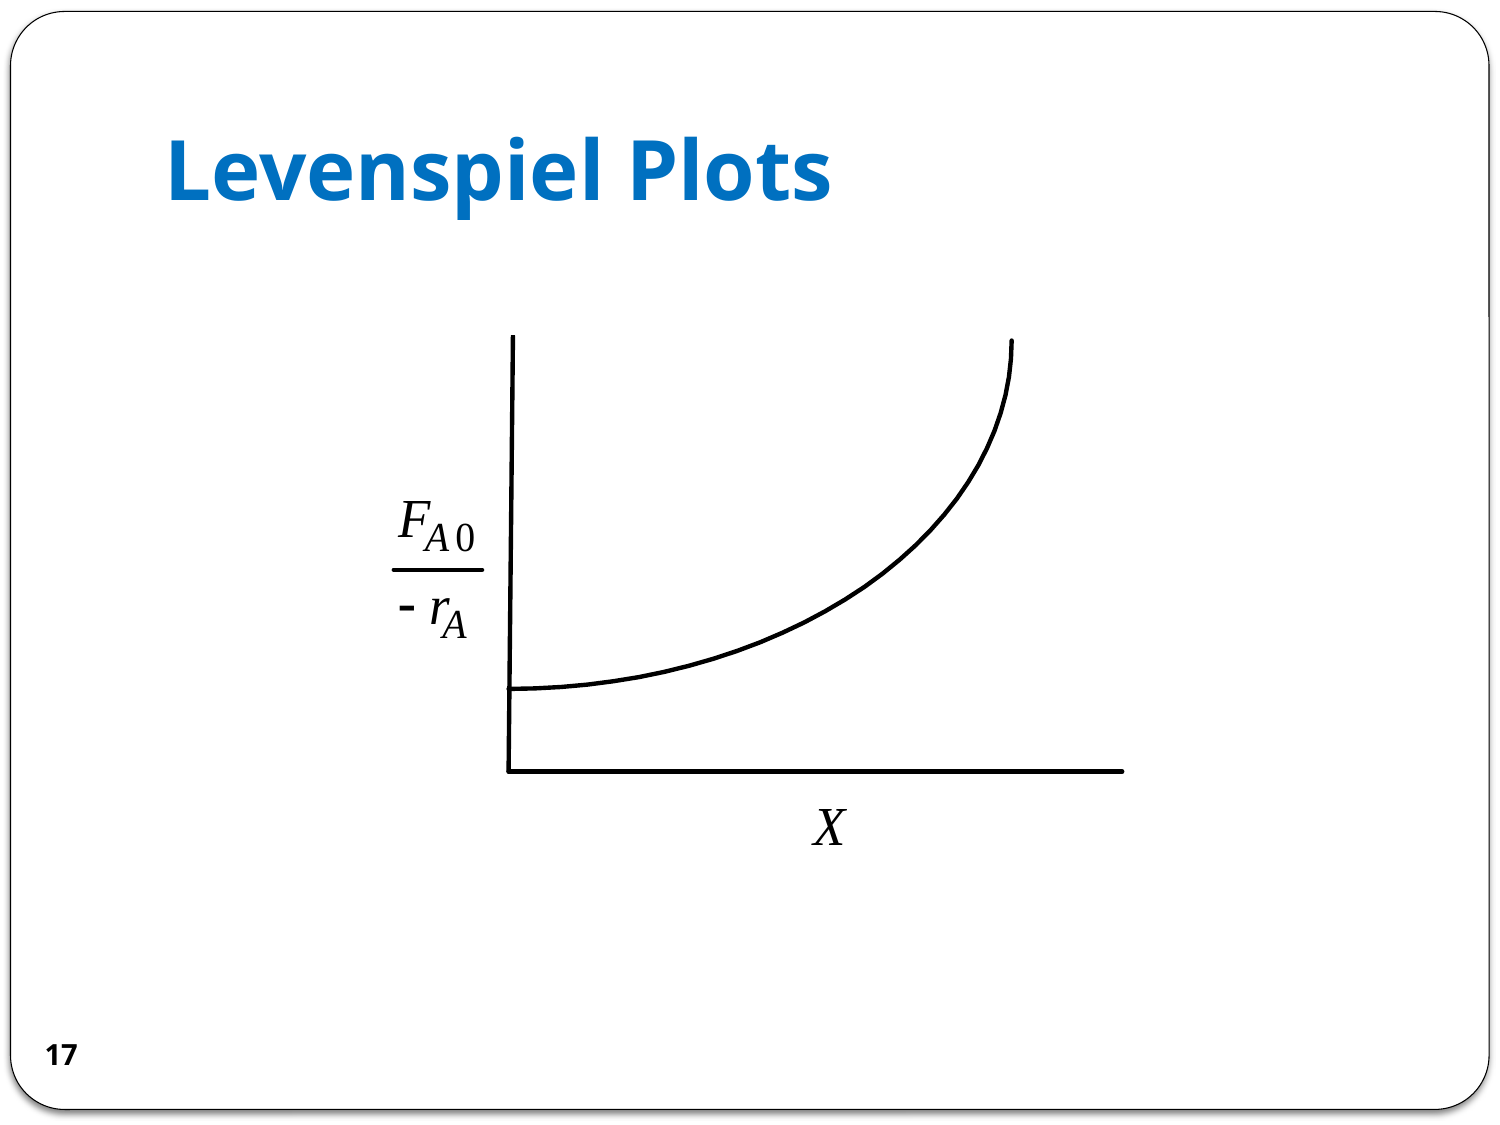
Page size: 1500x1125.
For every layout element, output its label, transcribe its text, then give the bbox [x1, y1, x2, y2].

picture [384, 335, 1132, 859]
slide_number 17 [23, 1018, 99, 1094]
title Levenspiel Plots [150, 45, 1425, 233]
